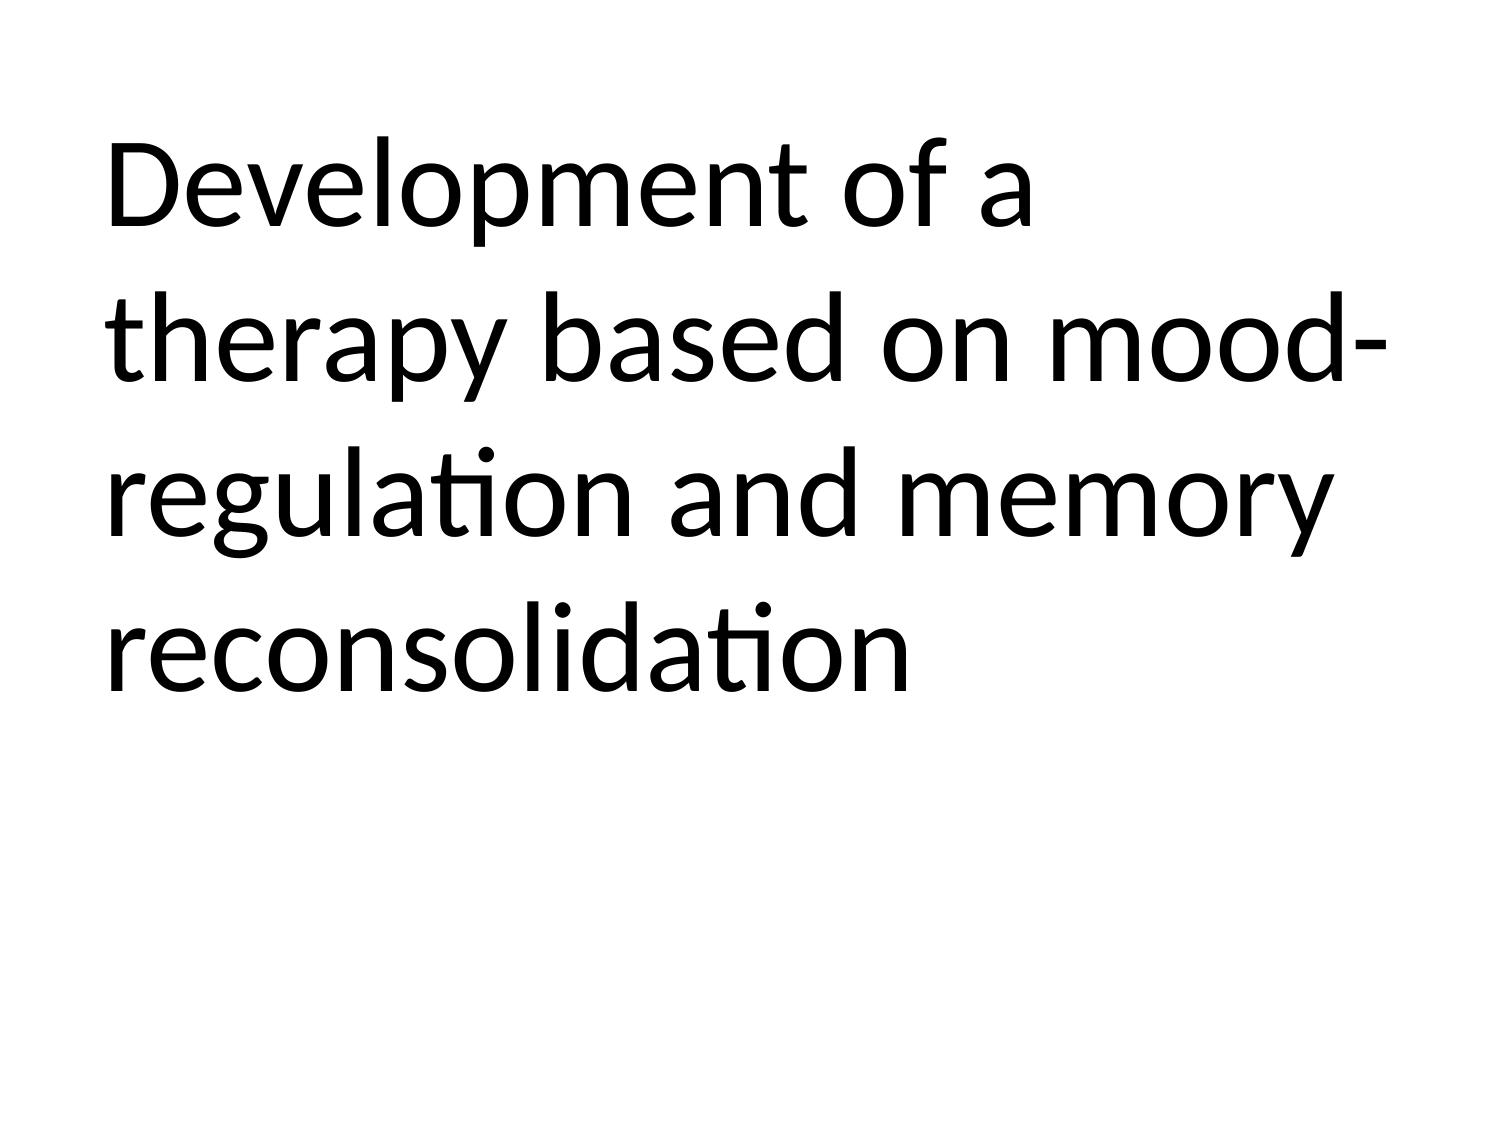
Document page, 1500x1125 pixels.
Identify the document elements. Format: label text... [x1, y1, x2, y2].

title Development of a therapy based on mood-regulation and memory reconsolidation [88, 42, 1439, 1083]
